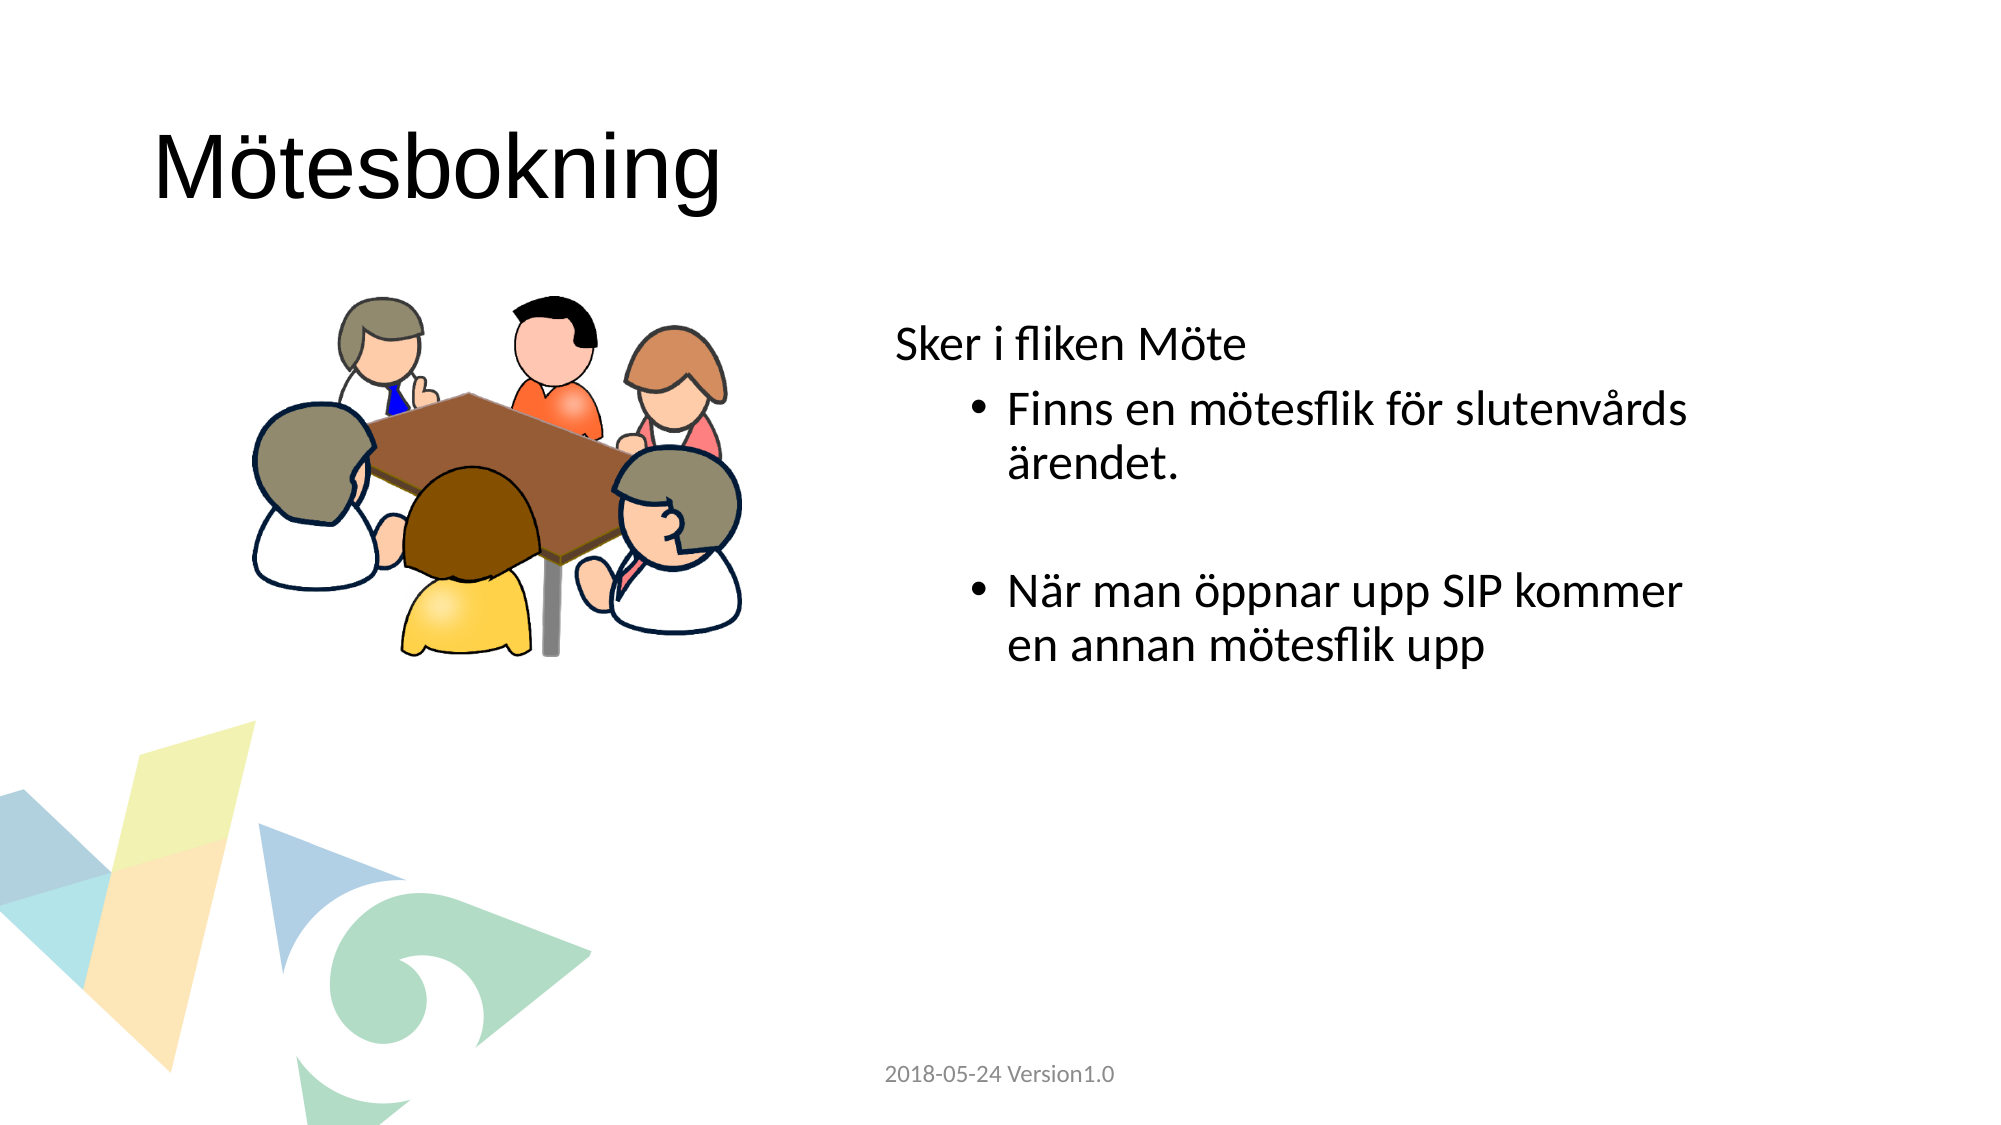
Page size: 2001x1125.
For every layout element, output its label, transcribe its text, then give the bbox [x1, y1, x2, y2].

picture [0, 0, 2001, 1125]
footer 2018-05-24 Version1.0 [662, 1042, 1338, 1103]
title Mötesbokning [137, 59, 1863, 278]
list Sker i fliken Möte Finns en mötesflik för slutenvårds ärendet. När man öppnar upp SIP kommer en annan mötesflik upp [880, 310, 1743, 959]
